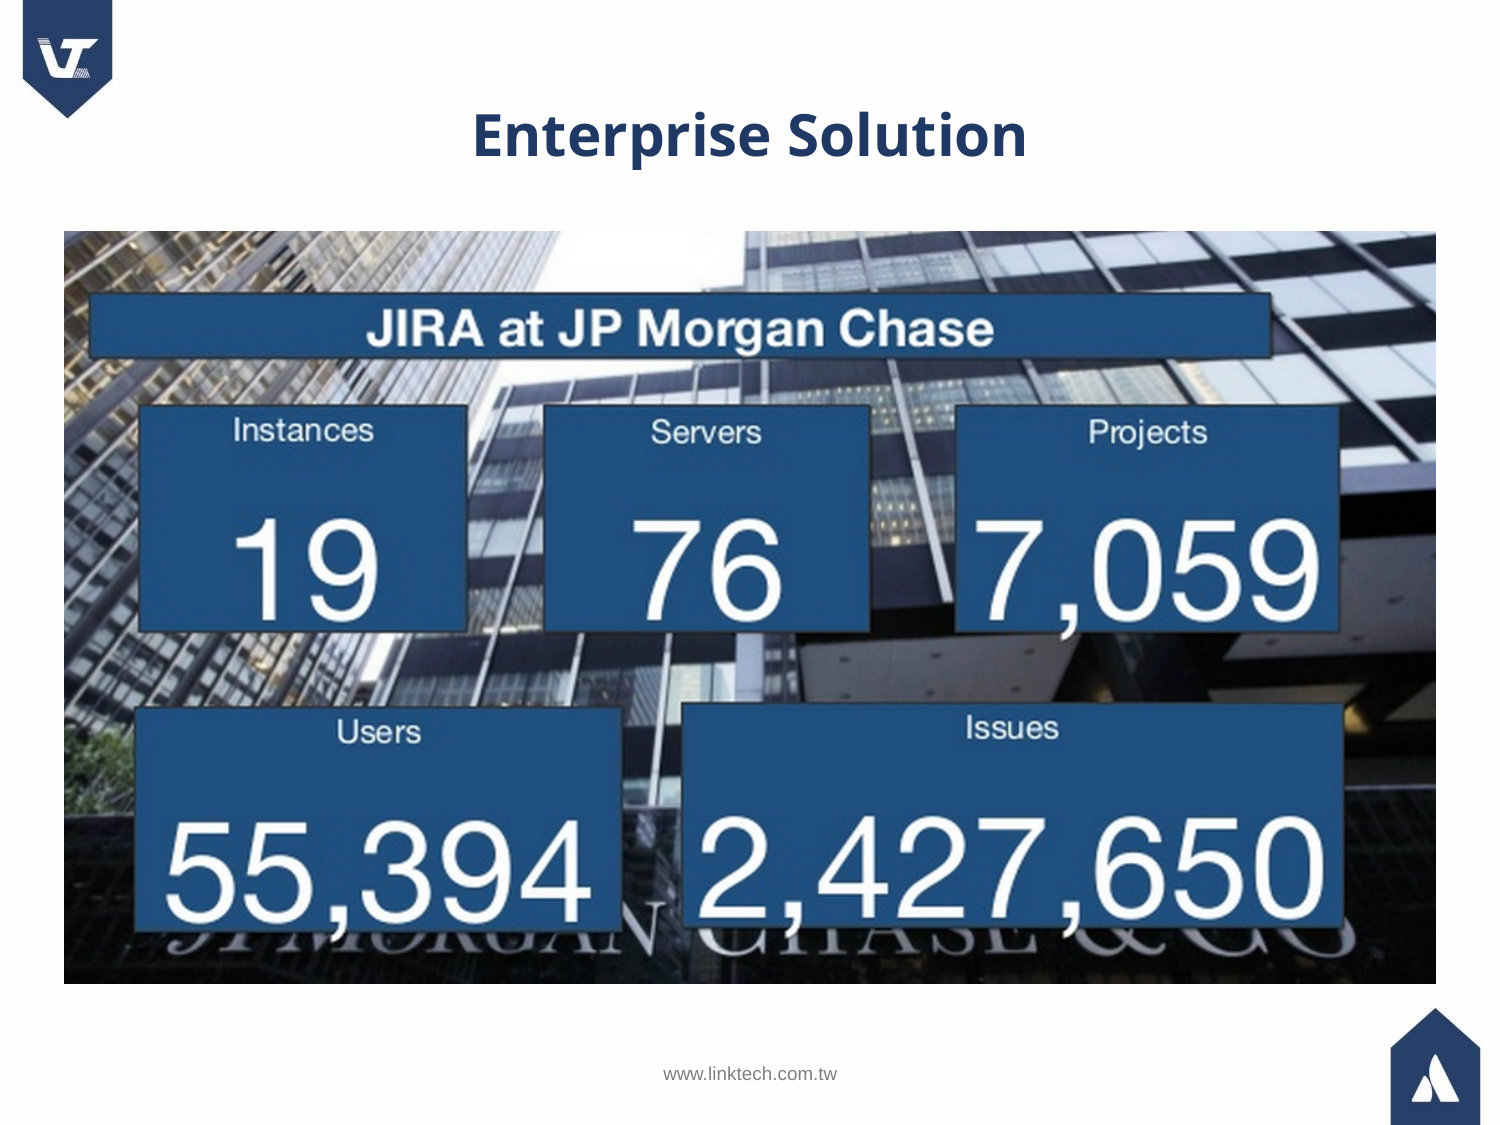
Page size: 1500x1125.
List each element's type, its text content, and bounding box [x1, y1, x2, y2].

title Enterprise Solution [75, 44, 1425, 230]
picture [0, 0, 1500, 1125]
